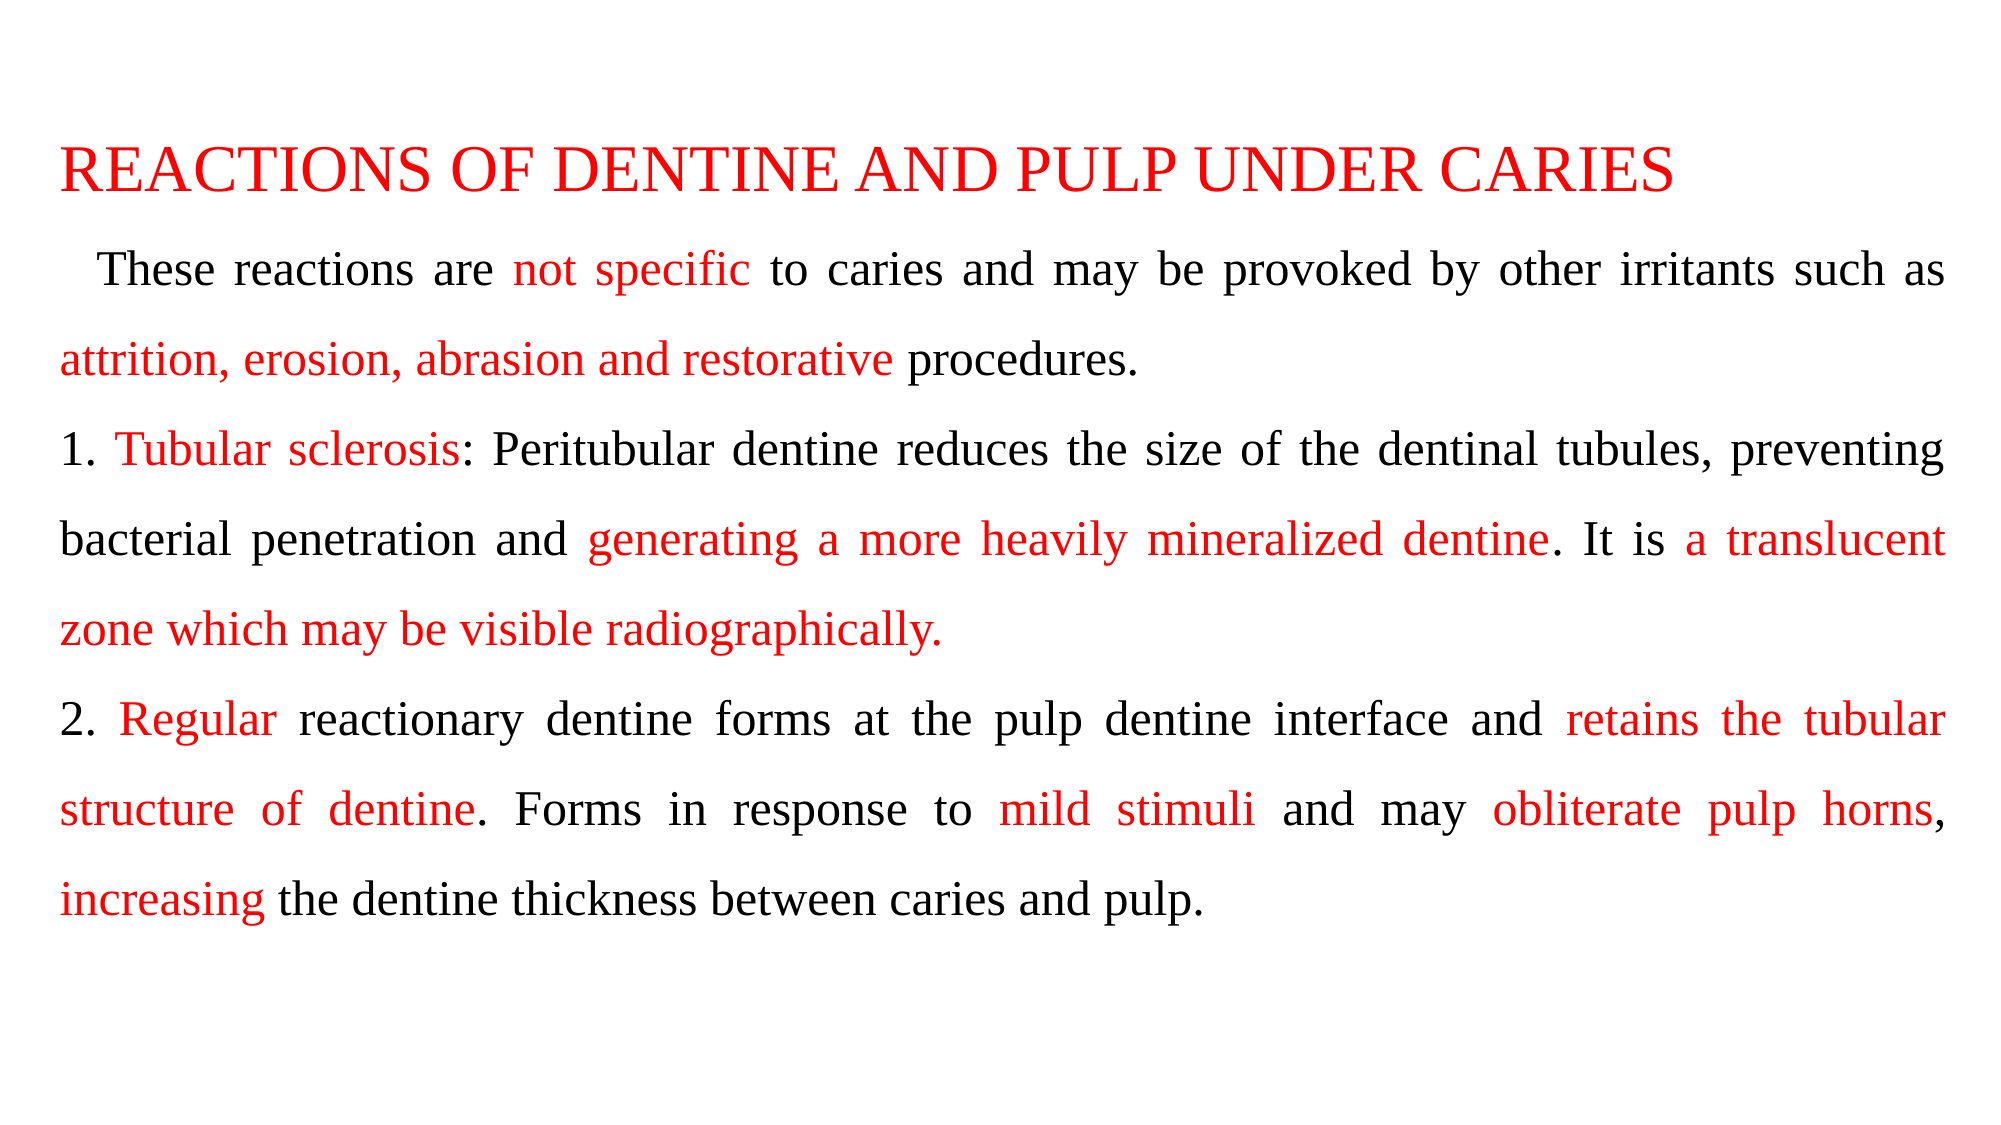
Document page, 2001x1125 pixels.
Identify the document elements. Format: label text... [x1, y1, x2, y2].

text_box REACTIONS OF DENTINE AND PULP UNDER CARIES These reactions are not specific to caries and may be provoked by other irritants such as attrition, erosion, abrasion and restorative procedures. 1. Tubular sclerosis: Peritubular dentine reduces the size of the dentinal tubules, preventing bacterial penetration and generating a more heavily mineralized dentine. It is a translucent zone which may be visible radiographically. 2. Regular reactionary dentine forms at the pulp dentine interface and retains the tubular structure of dentine. Forms in response to mild stimuli and may obliterate pulp horns, increasing the dentine thickness between caries and pulp. [44, 77, 1962, 933]
